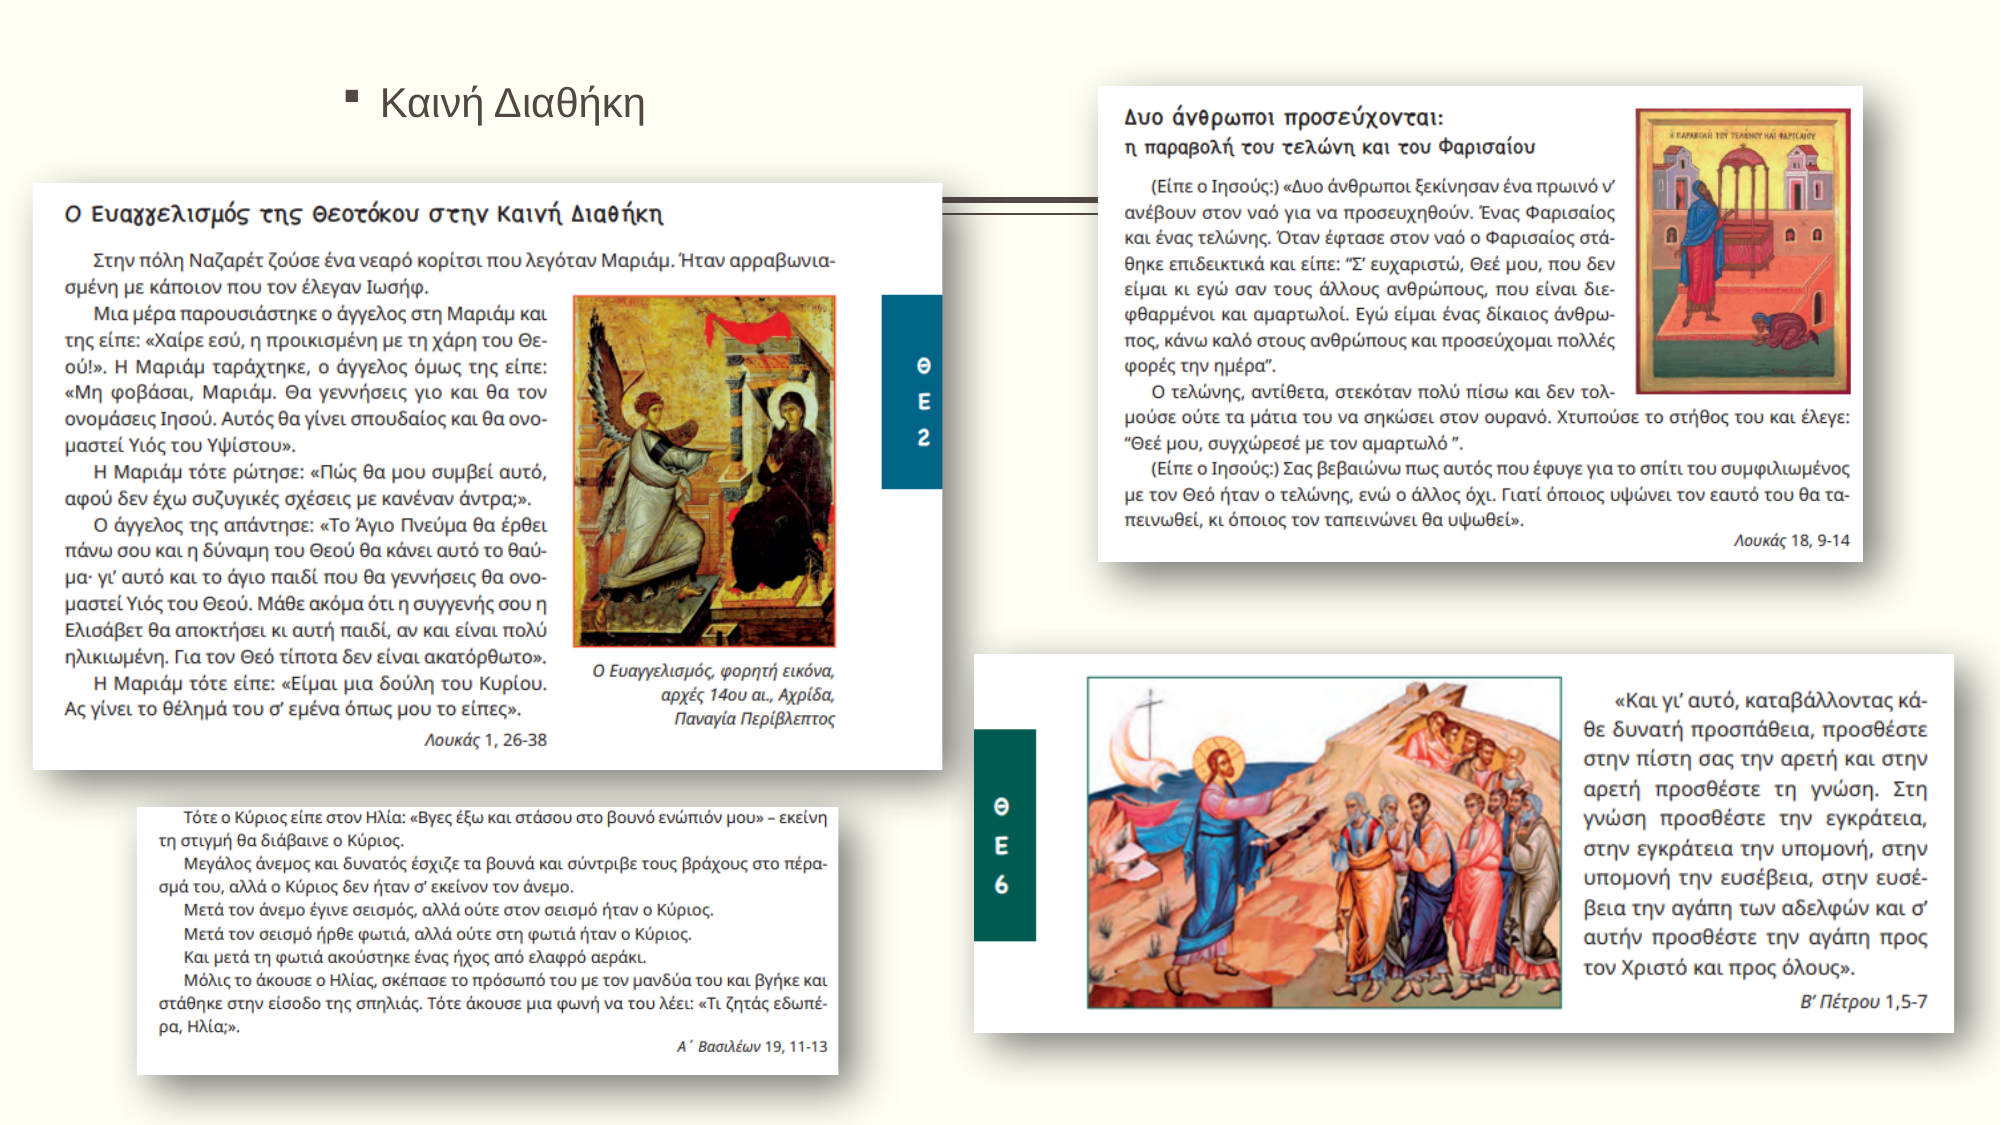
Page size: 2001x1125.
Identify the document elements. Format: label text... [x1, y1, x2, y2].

picture [136, 807, 839, 1075]
picture [919, 428, 930, 446]
picture [918, 358, 931, 374]
picture [919, 393, 930, 410]
picture [1098, 86, 1863, 562]
picture [32, 183, 943, 770]
picture [973, 654, 1955, 1033]
list Καινή Διαθήκη [342, 74, 674, 146]
